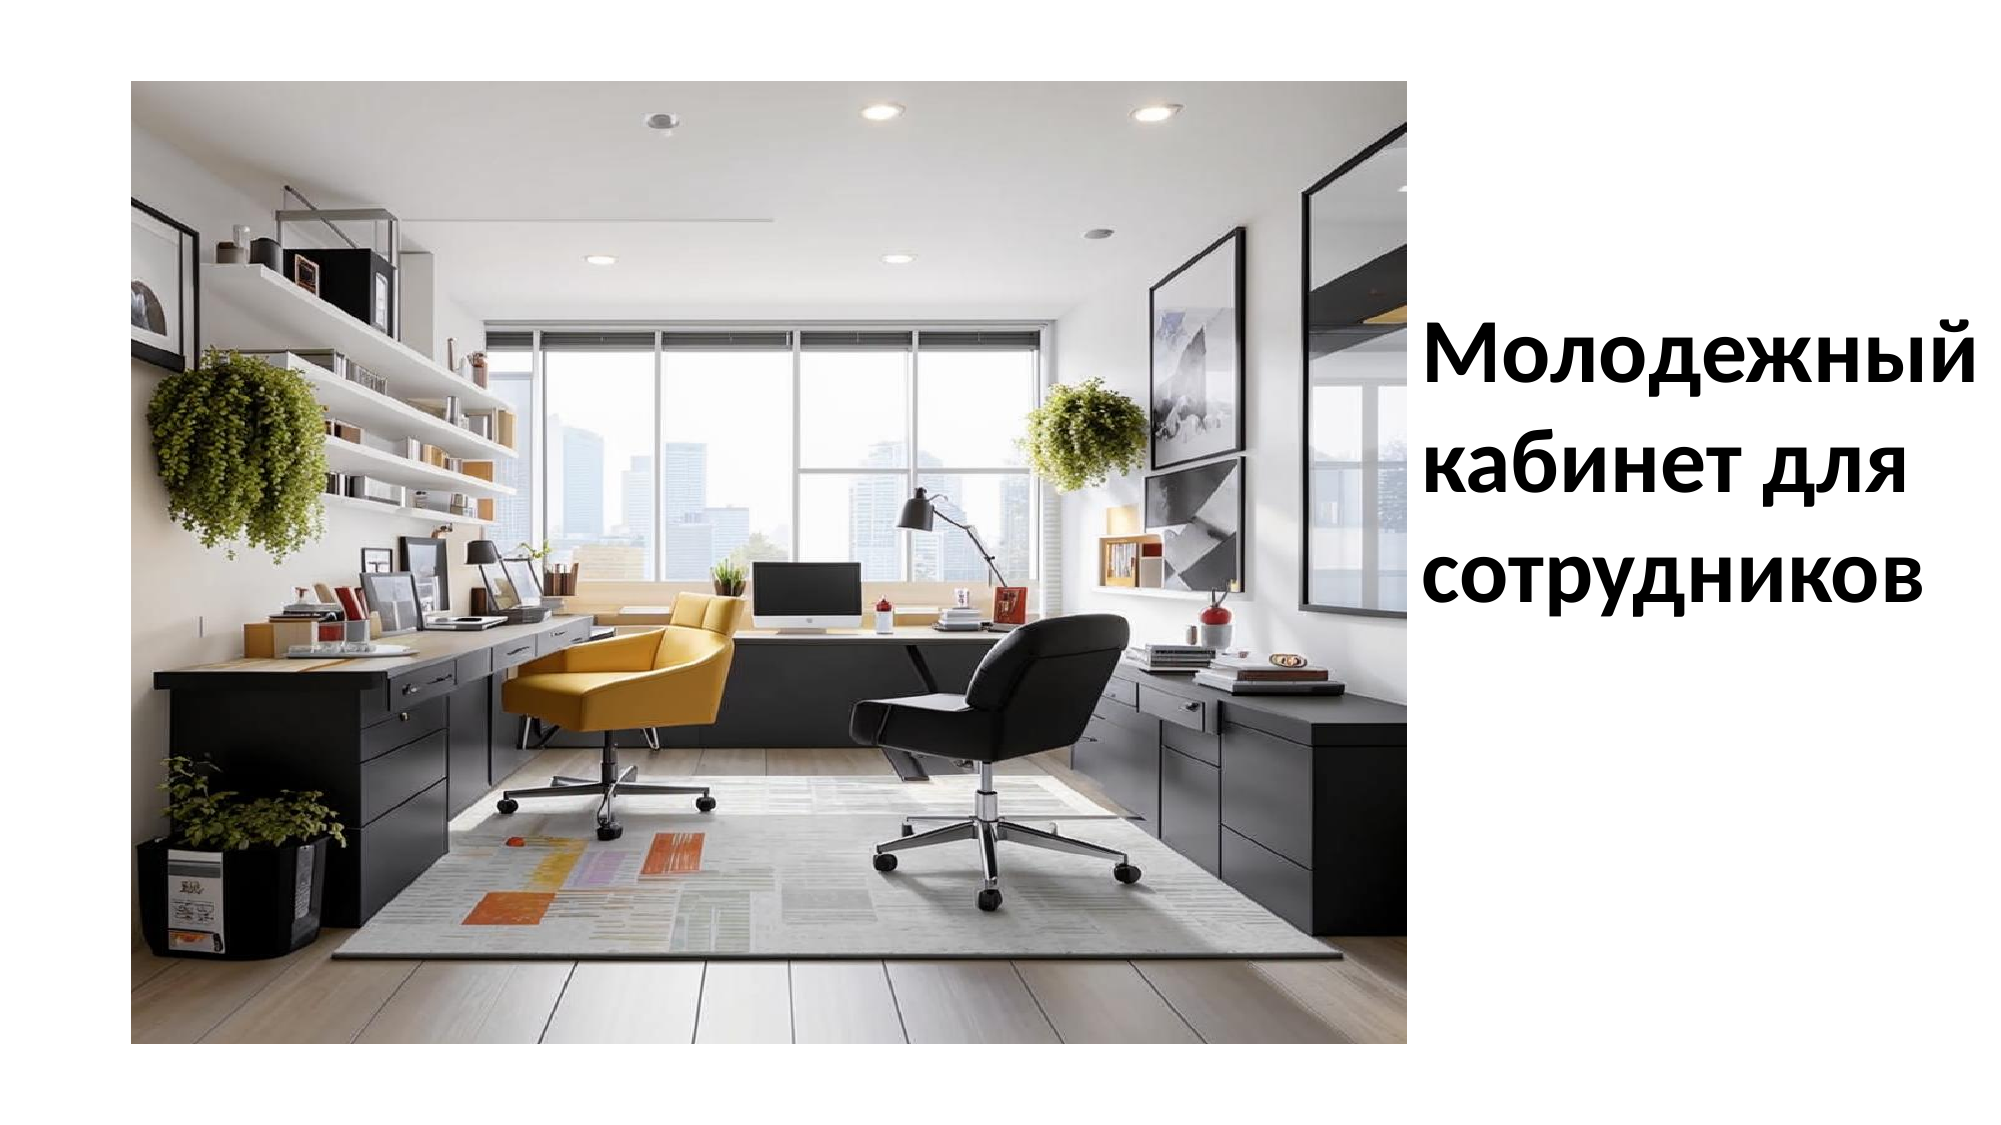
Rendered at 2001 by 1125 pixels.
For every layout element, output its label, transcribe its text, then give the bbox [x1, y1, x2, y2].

picture [131, 81, 1407, 1044]
text_box Молодежный кабинет для сотрудников [1407, 283, 2000, 628]
